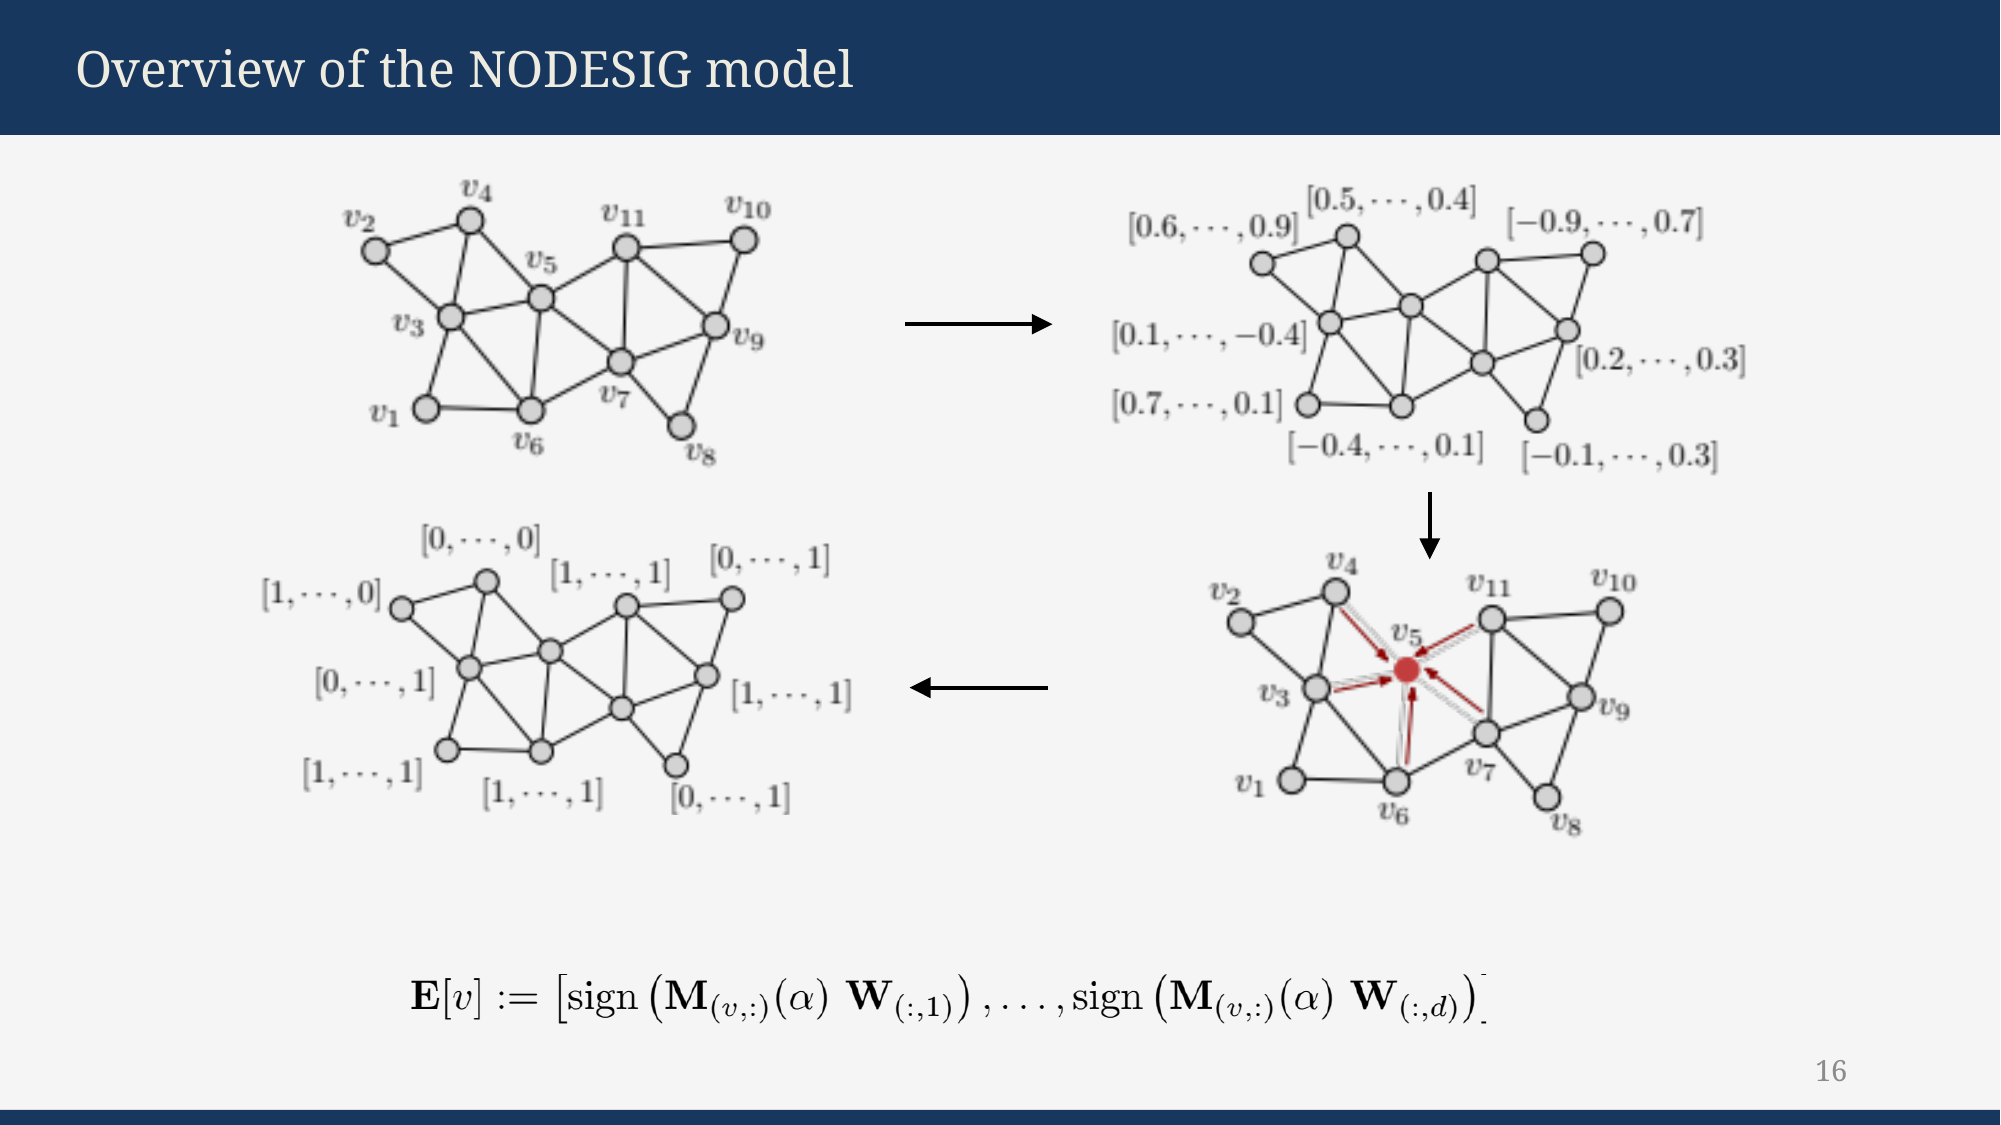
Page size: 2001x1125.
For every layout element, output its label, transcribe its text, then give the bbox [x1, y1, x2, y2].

picture [1206, 525, 1657, 842]
picture [336, 178, 787, 470]
text_box Overview of the NodeSig model [0, 0, 2000, 136]
picture [1098, 166, 1765, 483]
text_box [0, 1109, 2000, 1125]
picture [407, 948, 1486, 1048]
picture [250, 498, 874, 815]
slide_number 16 [1412, 1042, 1863, 1103]
